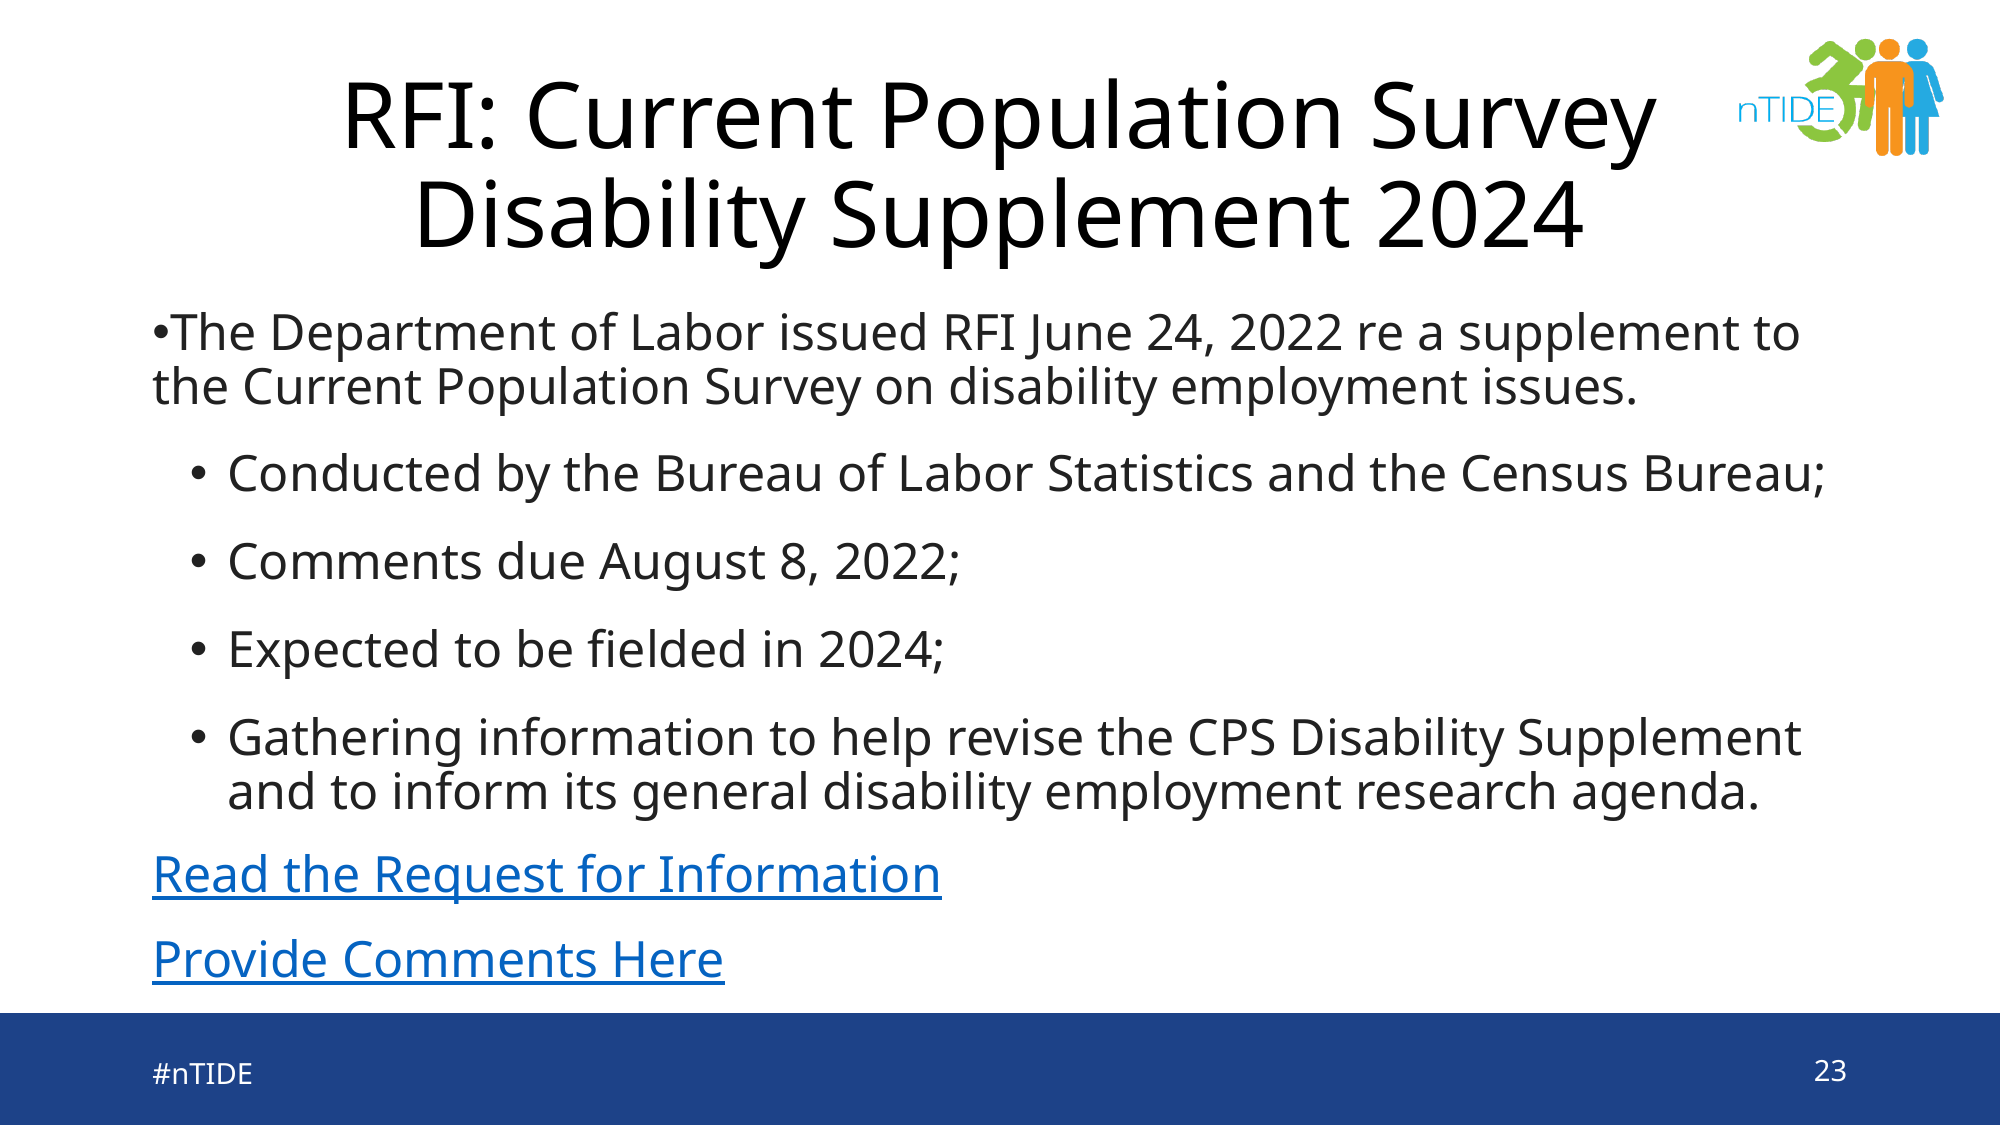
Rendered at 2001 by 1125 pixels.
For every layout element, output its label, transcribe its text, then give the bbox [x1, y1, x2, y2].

title RFI: Current Population Survey Disability Supplement 2024 [137, 59, 1863, 278]
list The Department of Labor issued RFI June 24, 2022 re a supplement to the Current Population Survey on disability employment issues. Conducted by the Bureau of Labor Statistics and the Census Bureau; Comments due August 8, 2022; Expected to be fielded in 2024; Gathering information to help revise the CPS Disability Supplement and to inform its general disability employment research agenda. Read the Request for Information Provide Comments Here [137, 299, 1863, 1012]
slide_number #nTIDE [137, 1042, 588, 1103]
picture [1731, 34, 1952, 167]
slide_number 23 [1412, 1042, 1863, 1103]
